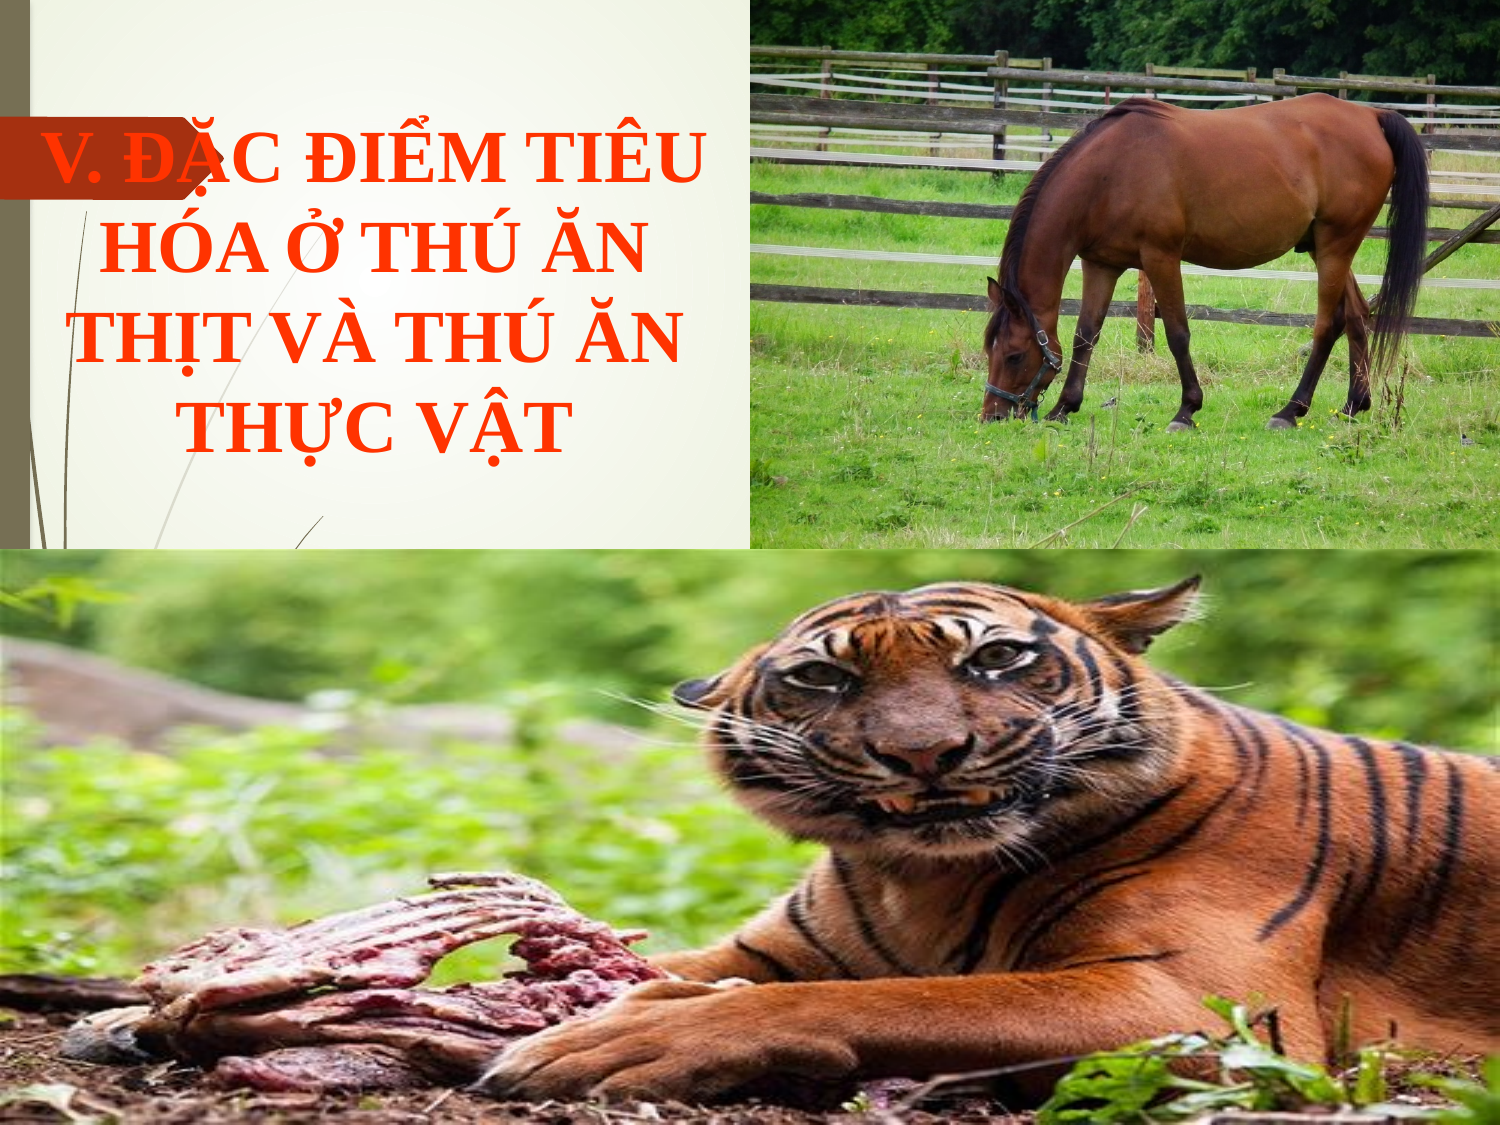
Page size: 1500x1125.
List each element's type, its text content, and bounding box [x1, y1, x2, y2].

text_box V. ĐẶC ĐIỂM TIÊU HÓA Ở THÚ ĂN THỊT VÀ THÚ ĂN THỰC VẬT [0, 99, 744, 475]
picture [0, 0, 1500, 1125]
